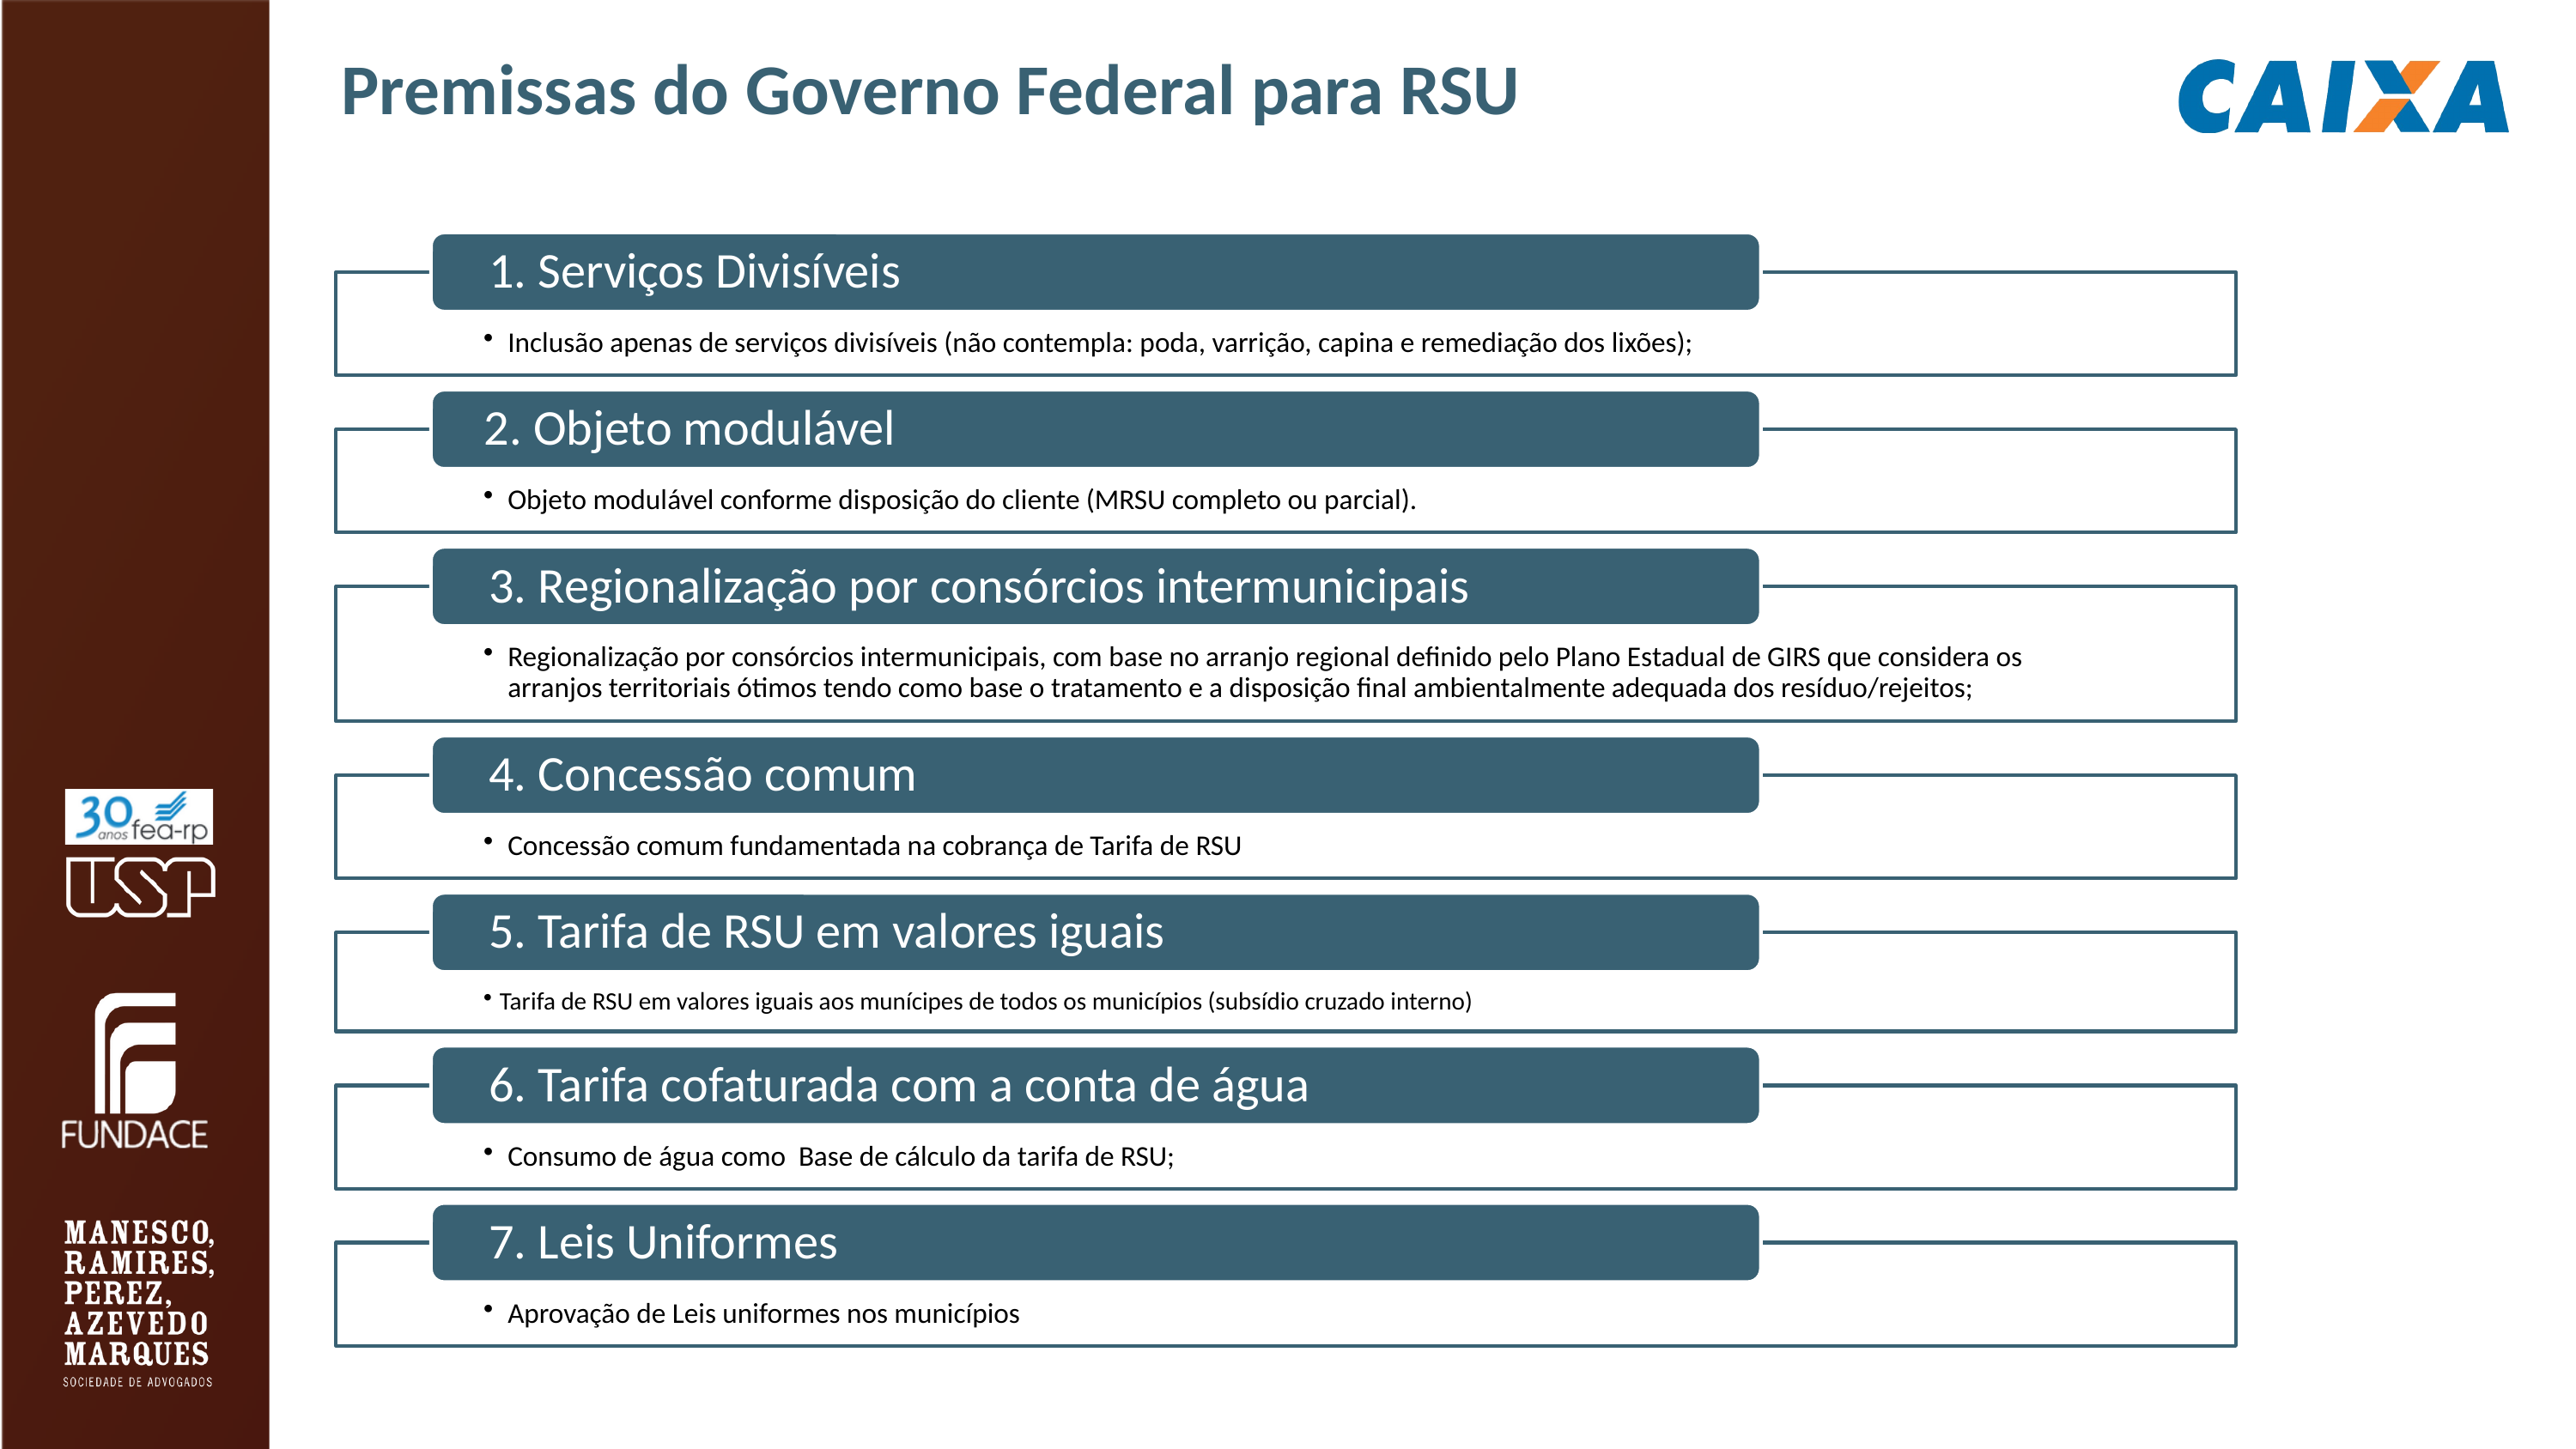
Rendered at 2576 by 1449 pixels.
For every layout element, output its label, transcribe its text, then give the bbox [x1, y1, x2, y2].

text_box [336, 216, 2237, 1362]
picture [0, 0, 270, 1449]
picture [2178, 36, 2511, 155]
text_box Premissas do Governo Federal para RSU [328, 36, 1534, 136]
